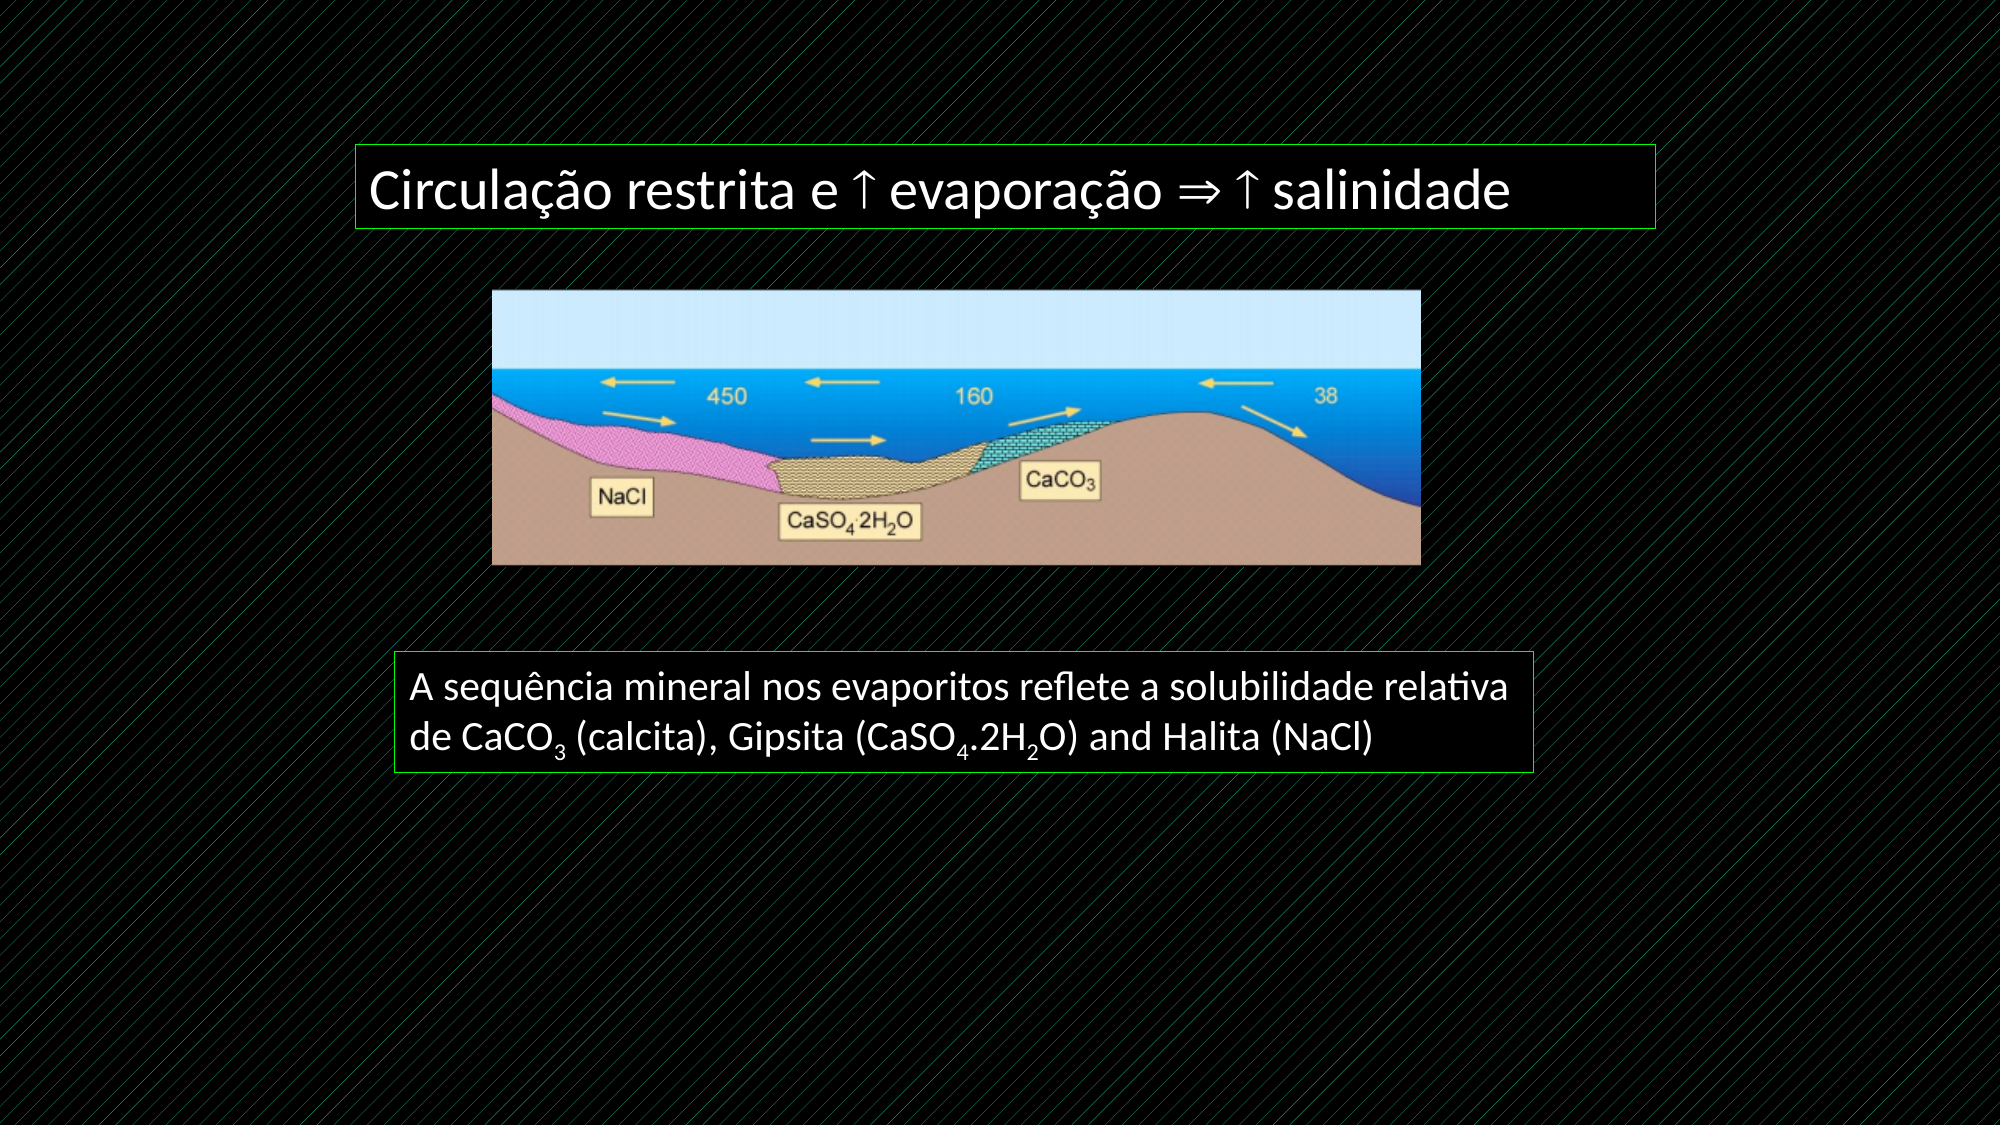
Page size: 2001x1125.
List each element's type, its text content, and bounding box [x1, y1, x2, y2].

picture [601, 377, 675, 388]
text_box A sequência mineral nos evaporitos reflete a solubilidade relativa de CaCO3 (calcita), Gipsita (CaSO4.2H2O) and Halita (NaCl) [394, 651, 1534, 773]
picture [1199, 378, 1274, 389]
picture [956, 388, 965, 404]
picture [492, 289, 1421, 369]
text_box Circulação restrita e  evaporação   salinidade [355, 144, 1656, 229]
picture [492, 387, 1421, 567]
picture [805, 377, 880, 388]
